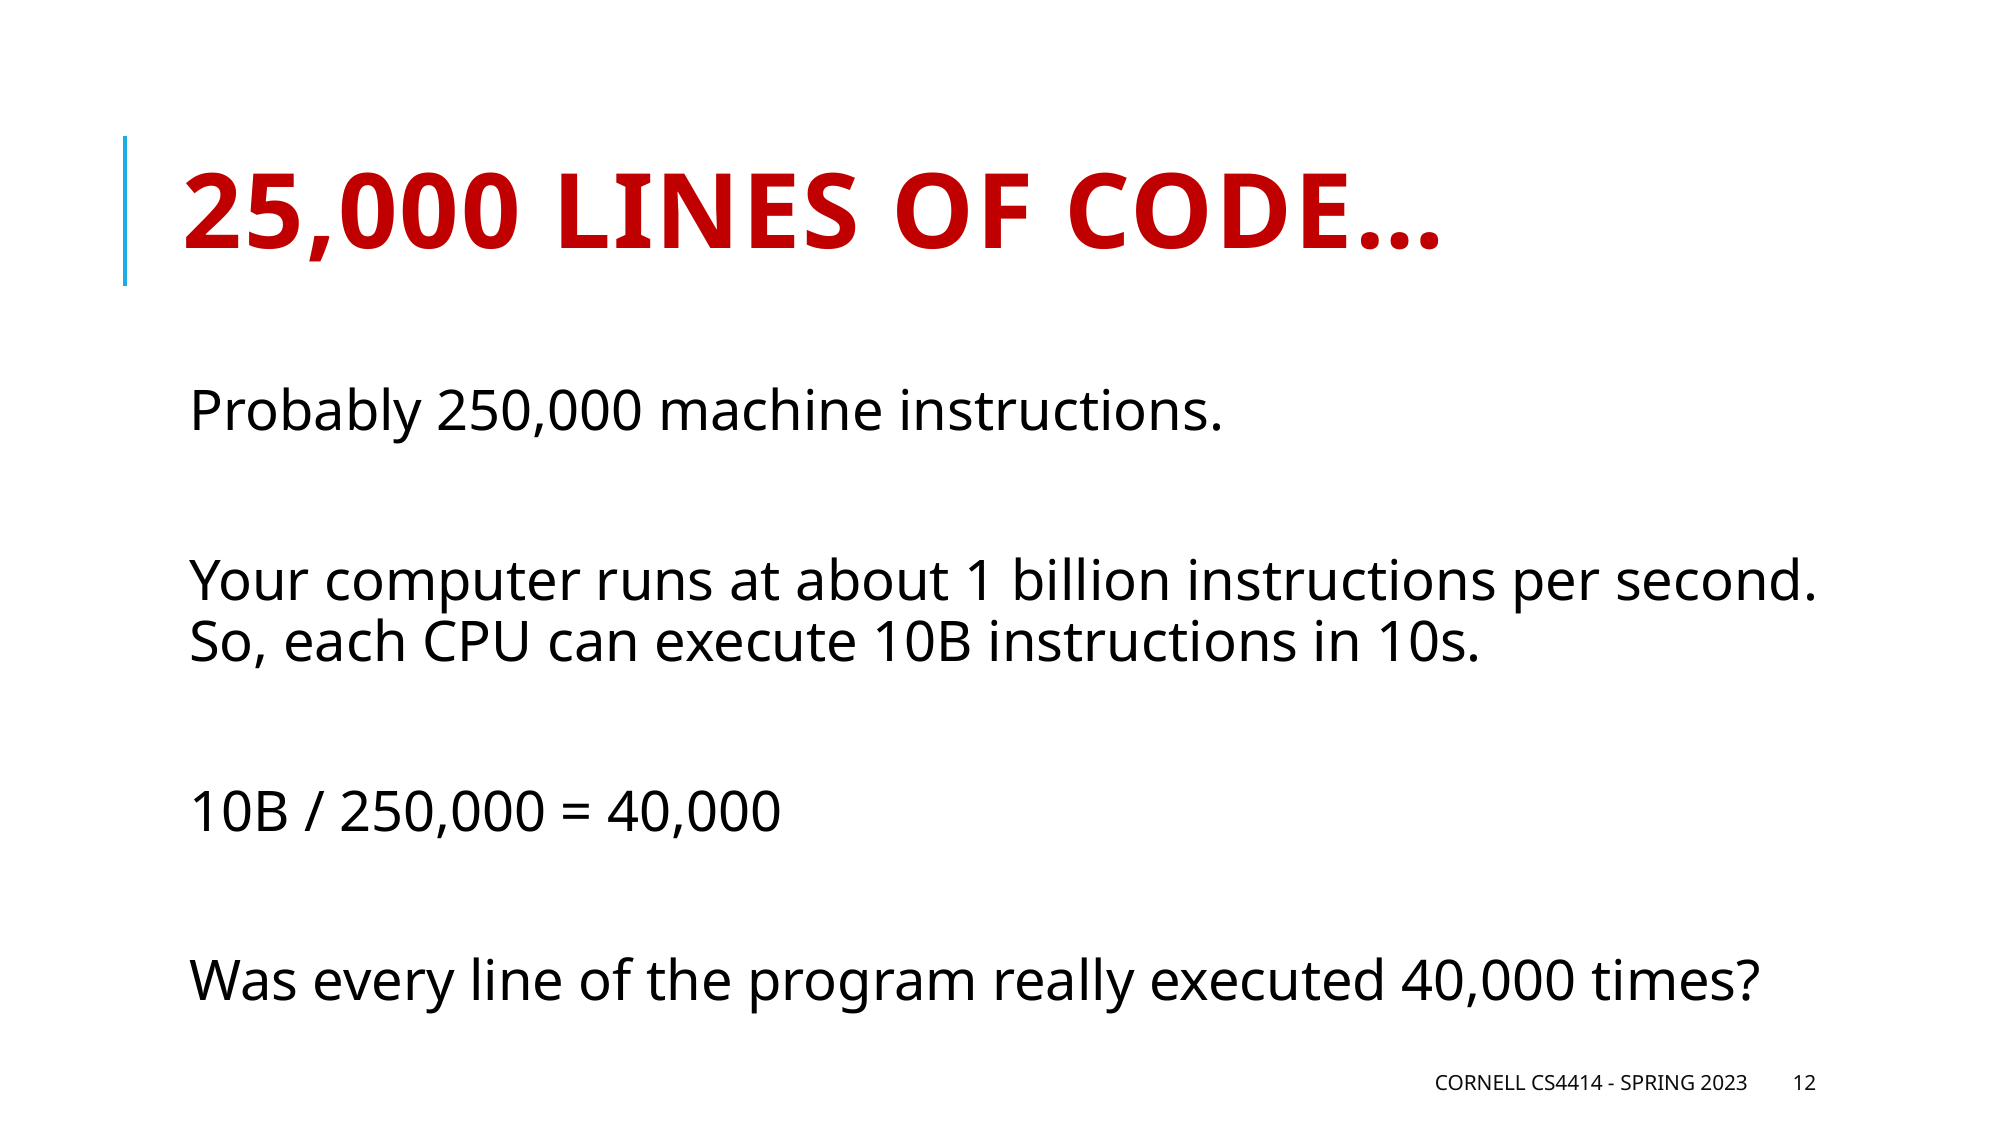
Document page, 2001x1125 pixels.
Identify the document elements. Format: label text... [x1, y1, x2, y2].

list Probably 250,000 machine instructions. Your computer runs at about 1 billion instructions per second. So, each CPU can execute 10B instructions in 10s. 10B / 250,000 = 40,000 Was every line of the program really executed 40,000 times? [168, 375, 1914, 1035]
slide_number 12 [1777, 1061, 1938, 1107]
footer Cornell CS4414 - Spring 2023 [794, 1061, 1763, 1107]
title 25,000 lines of code… [168, 96, 1914, 342]
